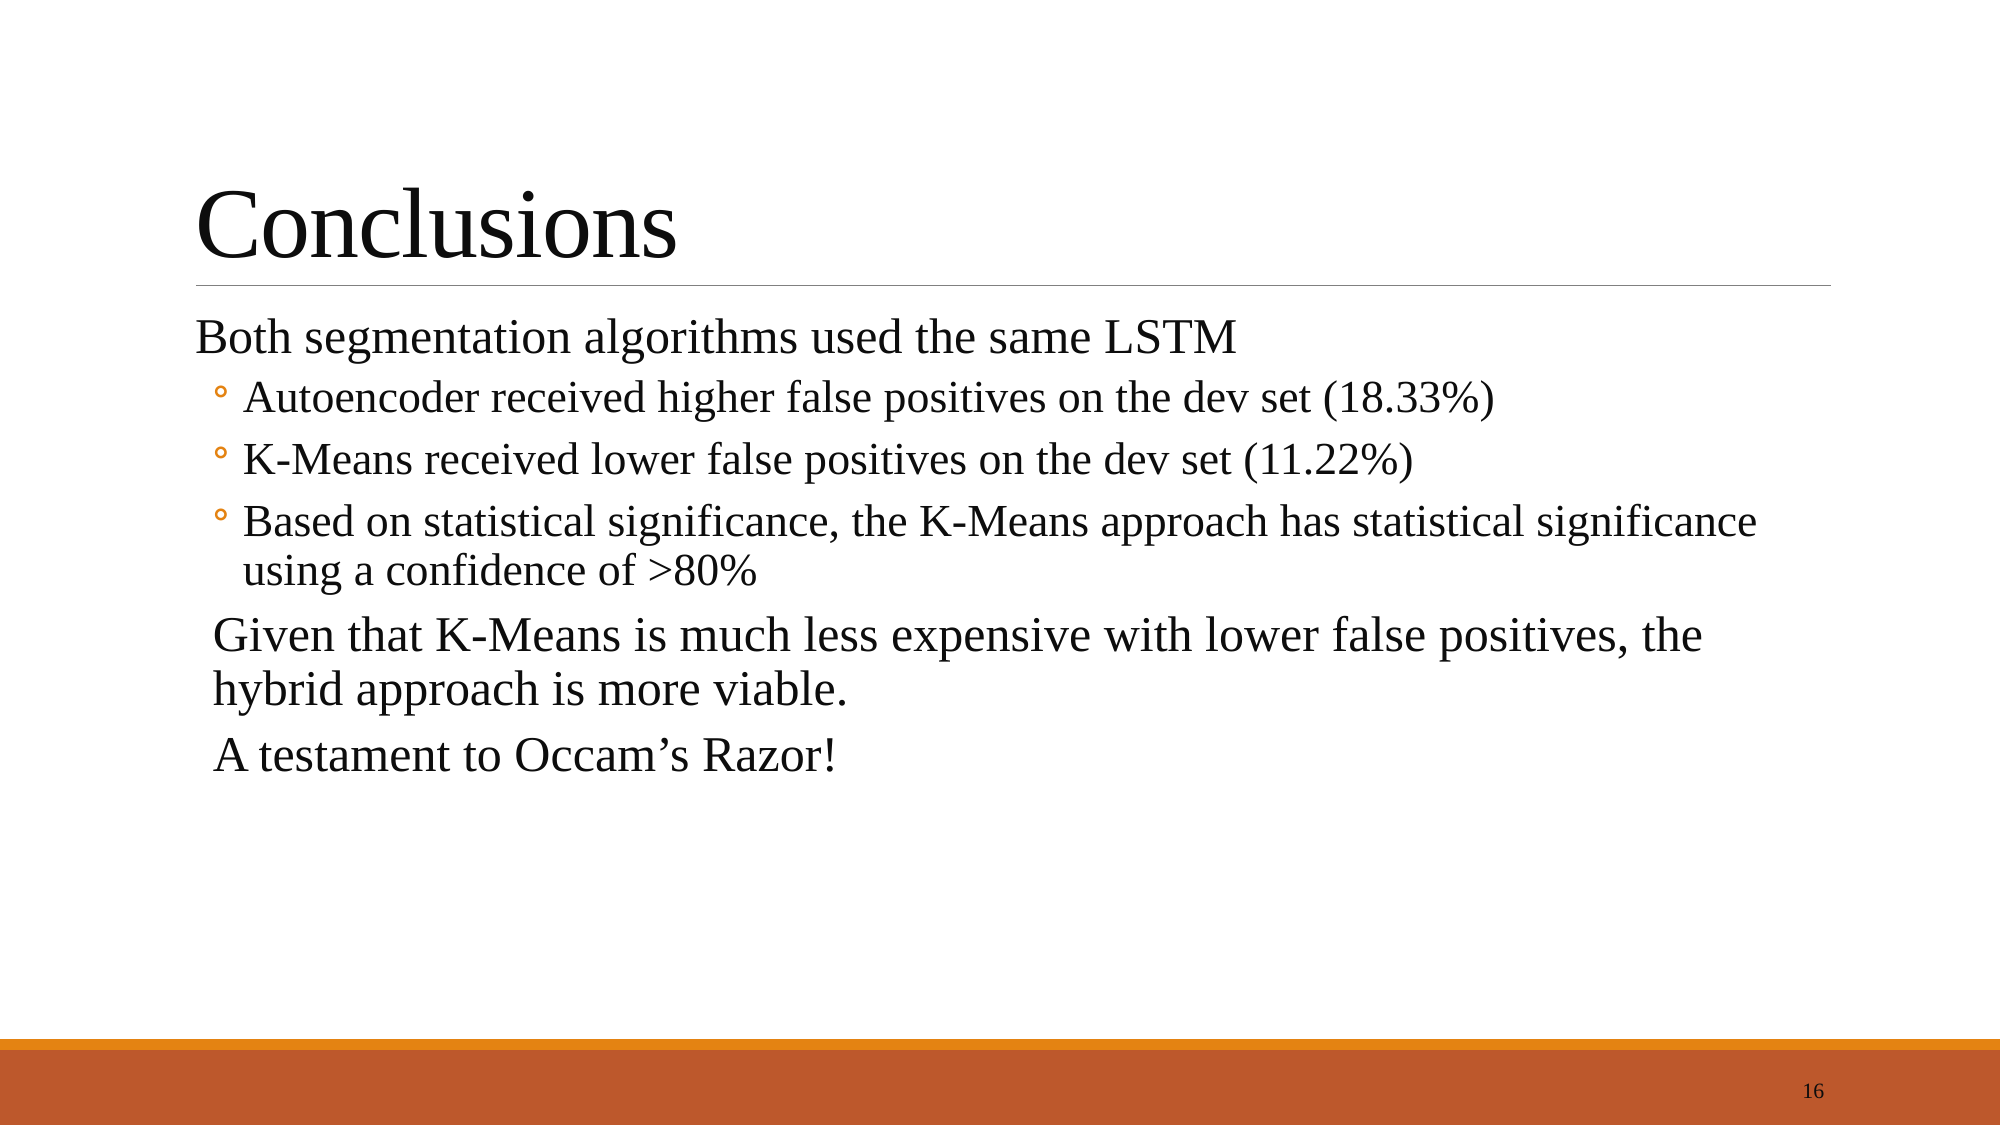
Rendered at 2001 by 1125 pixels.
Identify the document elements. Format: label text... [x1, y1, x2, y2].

slide_number 16 [1624, 1059, 1840, 1120]
list Both segmentation algorithms used the same LSTM Autoencoder received higher false positives on the dev set (18.33%) K-Means received lower false positives on the dev set (11.22%) Based on statistical significance, the K-Means approach has statistical significance using a confidence of >80% Given that K-Means is much less expensive with lower false positives, the hybrid approach is more viable. A testament to Occam’s Razor! [180, 302, 1830, 963]
title Conclusions [180, 47, 1830, 285]
